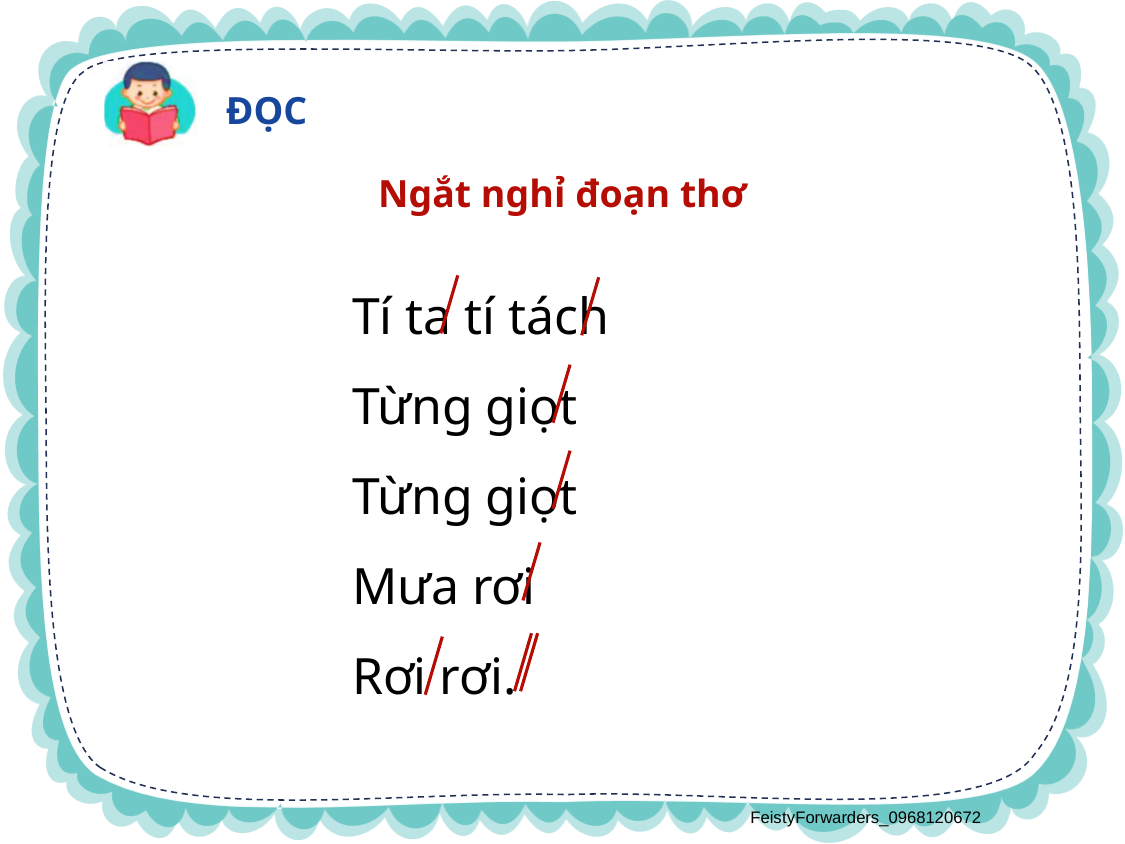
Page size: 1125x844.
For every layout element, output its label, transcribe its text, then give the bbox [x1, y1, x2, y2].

text_box ĐỌC [199, 56, 334, 139]
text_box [514, 632, 538, 692]
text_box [440, 275, 458, 334]
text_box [424, 636, 443, 695]
text_box Tí ta tí tách Từng giọt Từng giọt Mưa rơi Rơi rơi. [330, 247, 643, 712]
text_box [552, 364, 571, 423]
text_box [581, 276, 599, 336]
picture [0, 0, 1125, 844]
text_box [552, 450, 571, 509]
text_box Ngắt nghỉ đoạn thơ [122, 139, 1003, 223]
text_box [522, 542, 541, 601]
